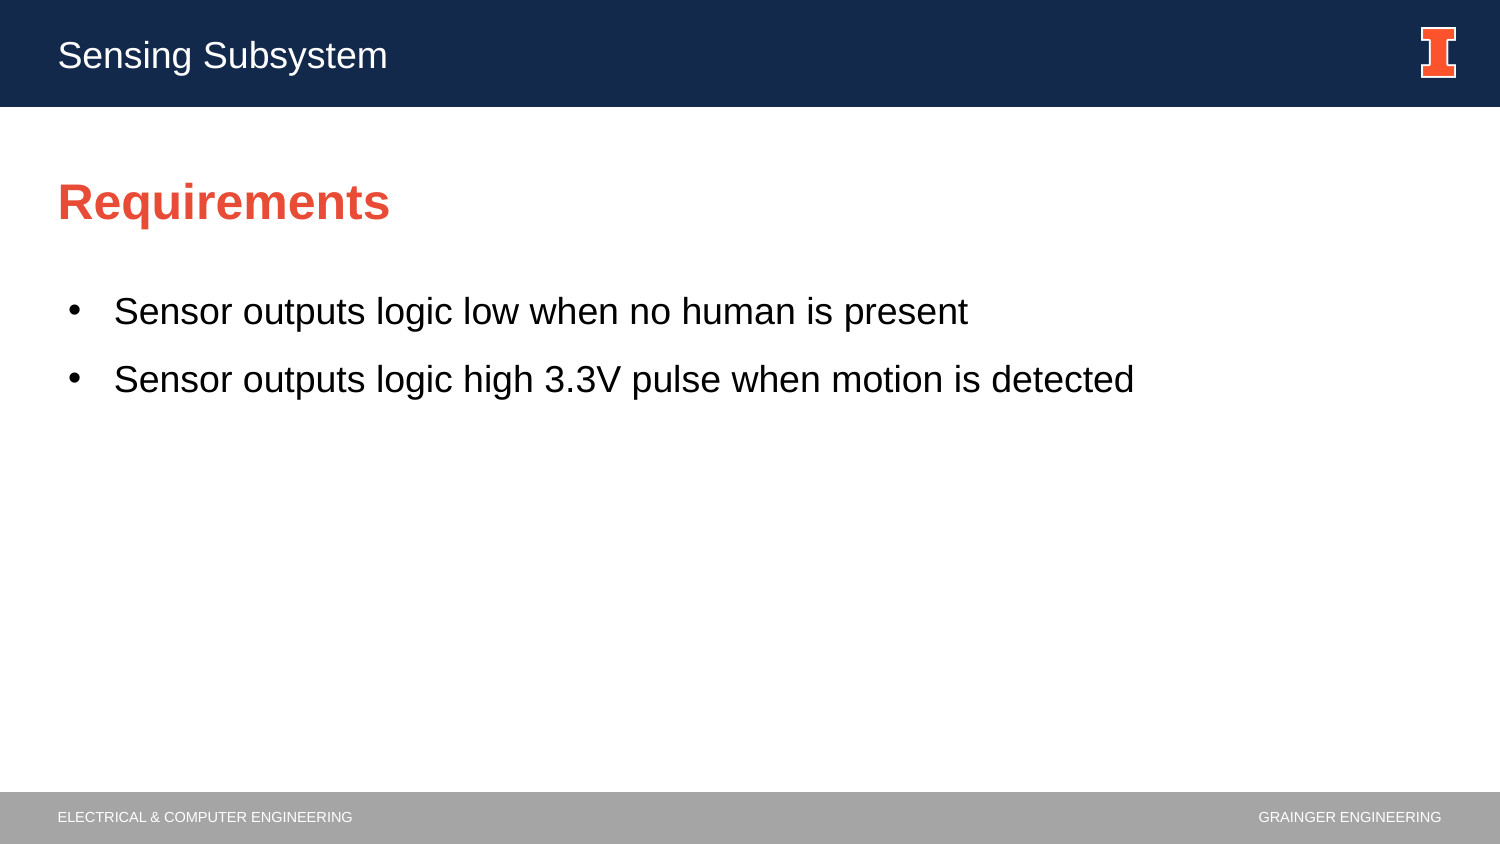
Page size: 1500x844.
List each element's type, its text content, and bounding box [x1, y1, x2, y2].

picture [1421, 27, 1456, 78]
text_box [0, 0, 1500, 107]
list Requirements Sensor outputs logic low when no human is present Sensor outputs logic high 3.3V pulse when motion is detected [46, 164, 1422, 758]
text_box [0, 792, 1500, 844]
text_box Sensing Subsystem [46, 25, 1389, 127]
text_box ELECTRICAL & COMPUTER ENGINEERING [46, 802, 1030, 832]
text_box GRAINGER ENGINEERING [1148, 802, 1453, 832]
